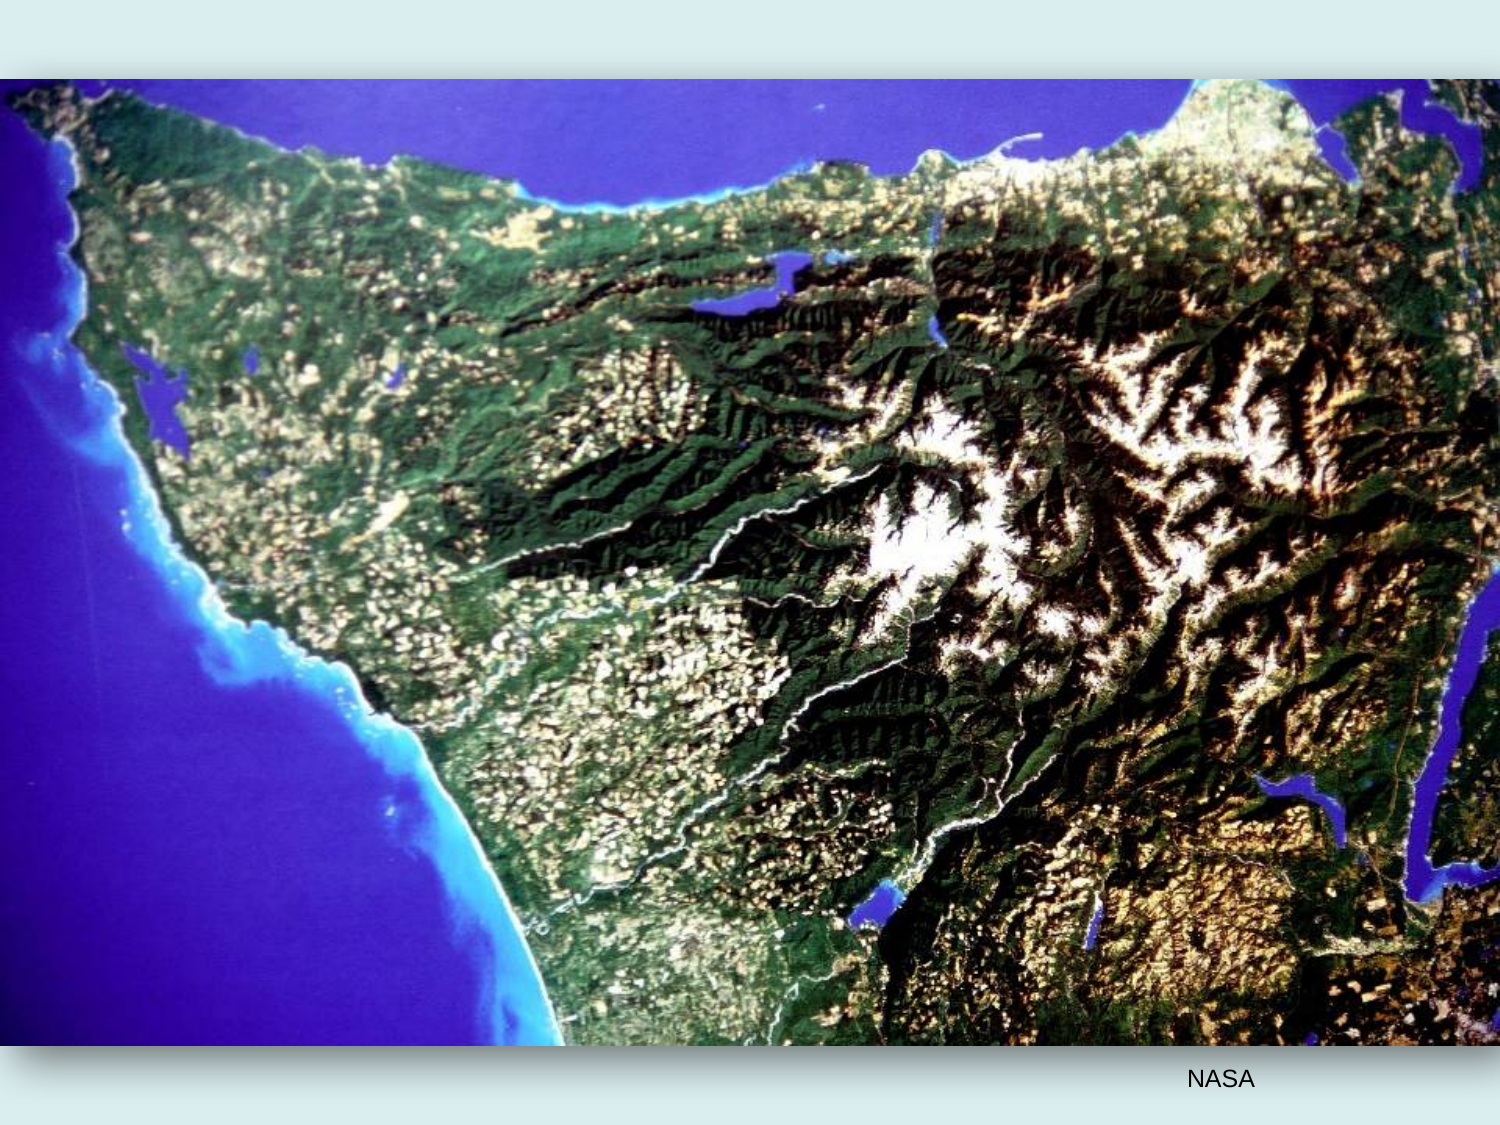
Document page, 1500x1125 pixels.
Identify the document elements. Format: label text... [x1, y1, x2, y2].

picture [0, 78, 1500, 1046]
text_box NASA [1172, 1055, 1271, 1101]
